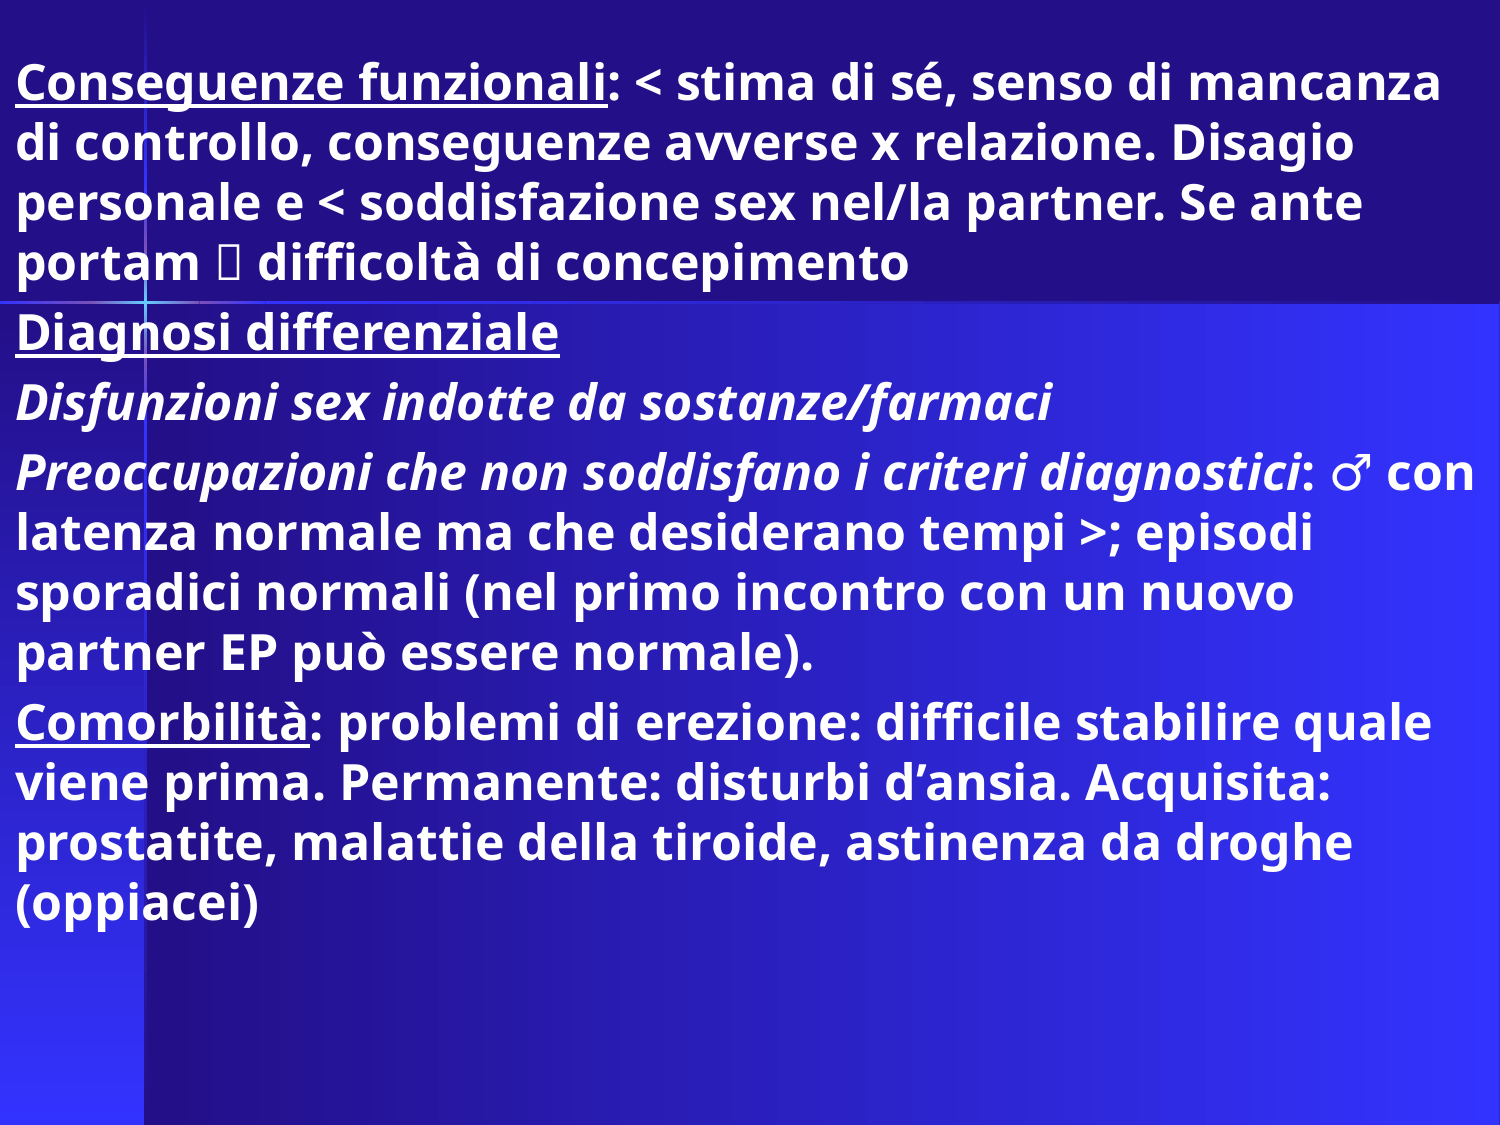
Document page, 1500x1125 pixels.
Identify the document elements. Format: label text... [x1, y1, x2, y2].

list Conseguenze funzionali: < stima di sé, senso di mancanza di controllo, conseguenze avverse x relazione. Disagio personale e < soddisfazione sex nel/la partner. Se ante portam  difficoltà di concepimento Diagnosi differenziale Disfunzioni sex indotte da sostanze/farmaci Preoccupazioni che non soddisfano i criteri diagnostici: ♂ con latenza normale ma che desiderano tempi >; episodi sporadici normali (nel primo incontro con un nuovo partner EP può essere normale). Comorbilità: problemi di erezione: difficile stabilire quale viene prima. Permanente: disturbi d’ansia. Acquisita: prostatite, malattie della tiroide, astinenza da droghe (oppiacei) [0, 42, 1500, 1001]
